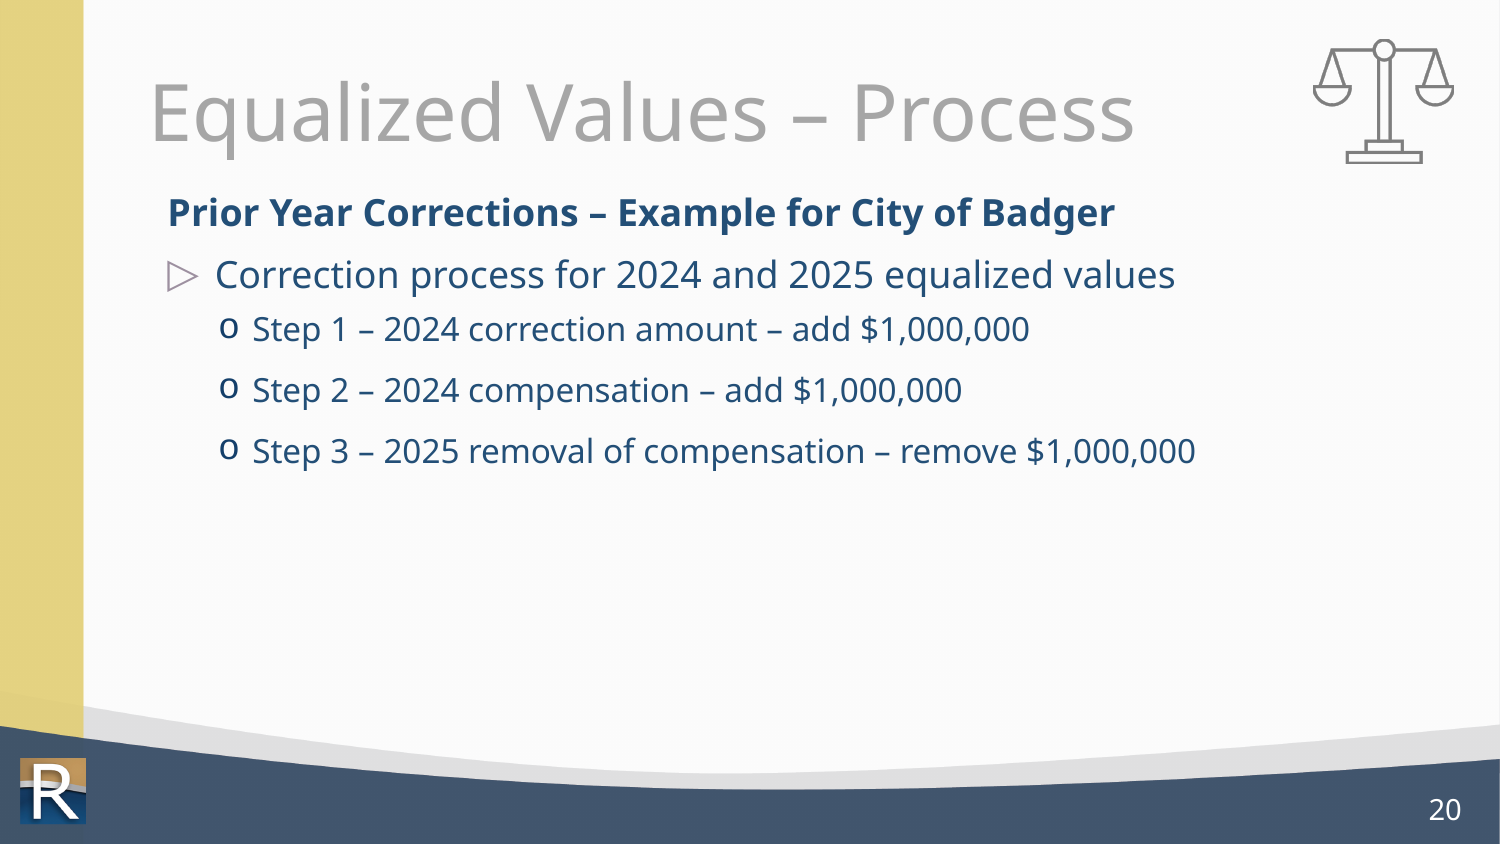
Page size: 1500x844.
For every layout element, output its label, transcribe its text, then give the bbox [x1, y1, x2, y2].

title Equalized Values – Process [133, 31, 1457, 172]
slide_number 20 [1400, 788, 1491, 834]
picture [0, 0, 1500, 844]
list Prior Year Corrections – Example for City of Badger Correction process for 2024 and 2025 equalized values Step 1 – 2024 correction amount – add $1,000,000 Step 2 – 2024 compensation – add $1,000,000 Step 3 – 2025 removal of compensation – remove $1,000,000 [133, 174, 1405, 707]
